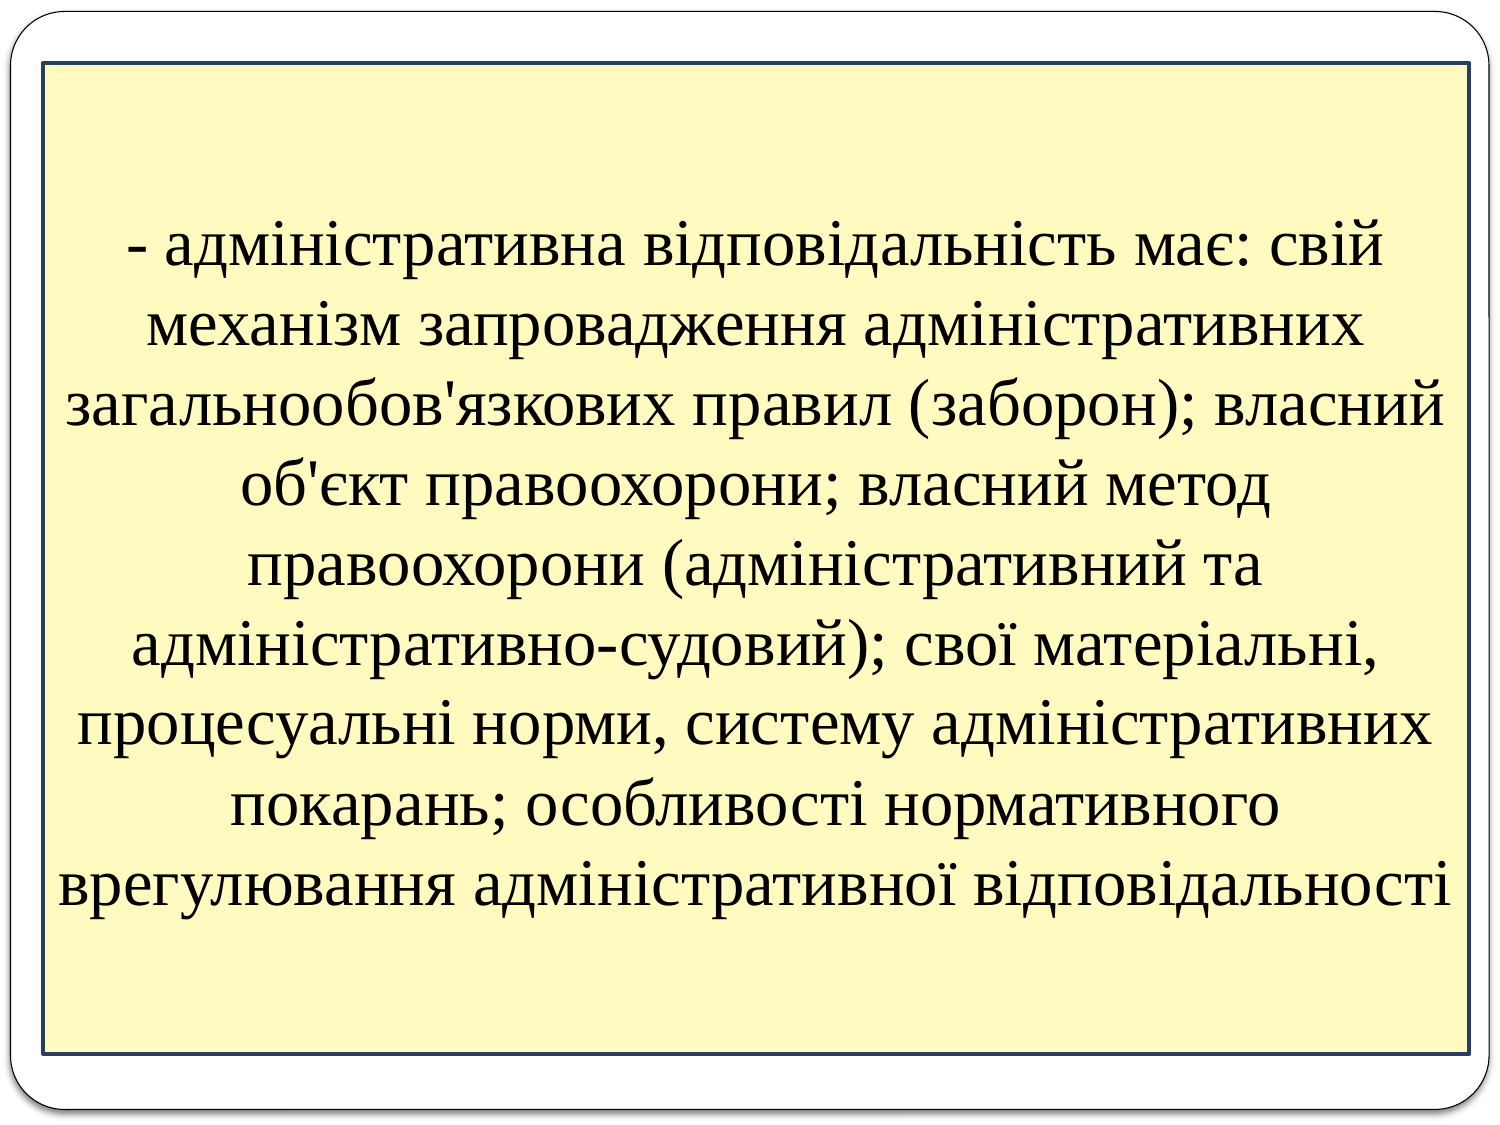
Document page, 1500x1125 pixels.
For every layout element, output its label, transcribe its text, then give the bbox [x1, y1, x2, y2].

text_box - адміністративна відповідальність має: свій механізм запровадження адміністративних загальнообов'язкових правил (заборон); власний об'єкт правоохорони; власний метод правоохорони (адміністративний та адміністративно-судовий); свої матеріальні, процесуальні норми, систему адміністративних покарань; особливості нормативного врегулювання адміністративної відповідальності [43, 63, 1470, 1054]
